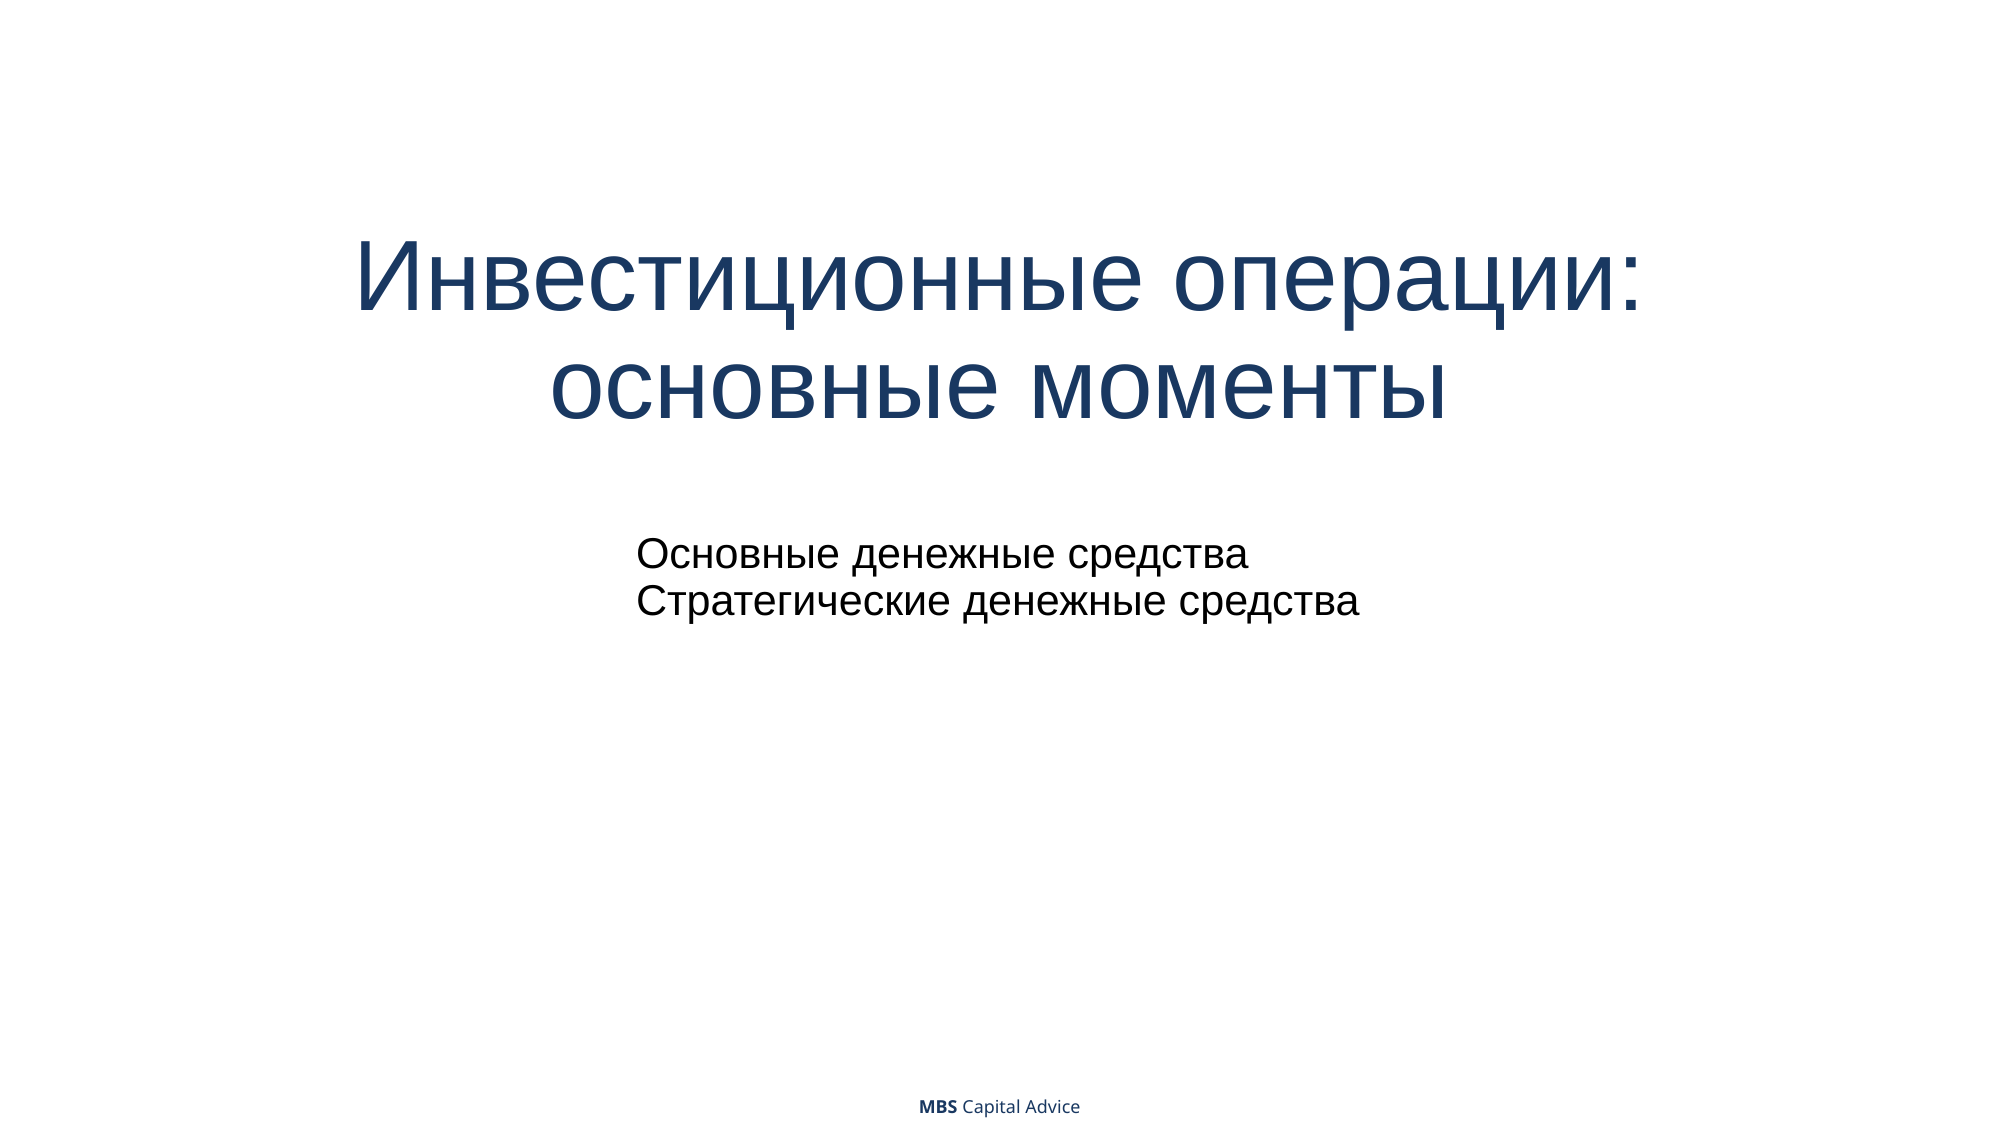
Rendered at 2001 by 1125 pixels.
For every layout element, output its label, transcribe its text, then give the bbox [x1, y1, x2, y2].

text_box Основные денежные средства Стратегические денежные средства [621, 492, 1437, 633]
title Инвестиционные операции: основные моменты [249, 184, 1750, 448]
subtitle MBS Capital Advice [249, 1090, 1750, 1125]
